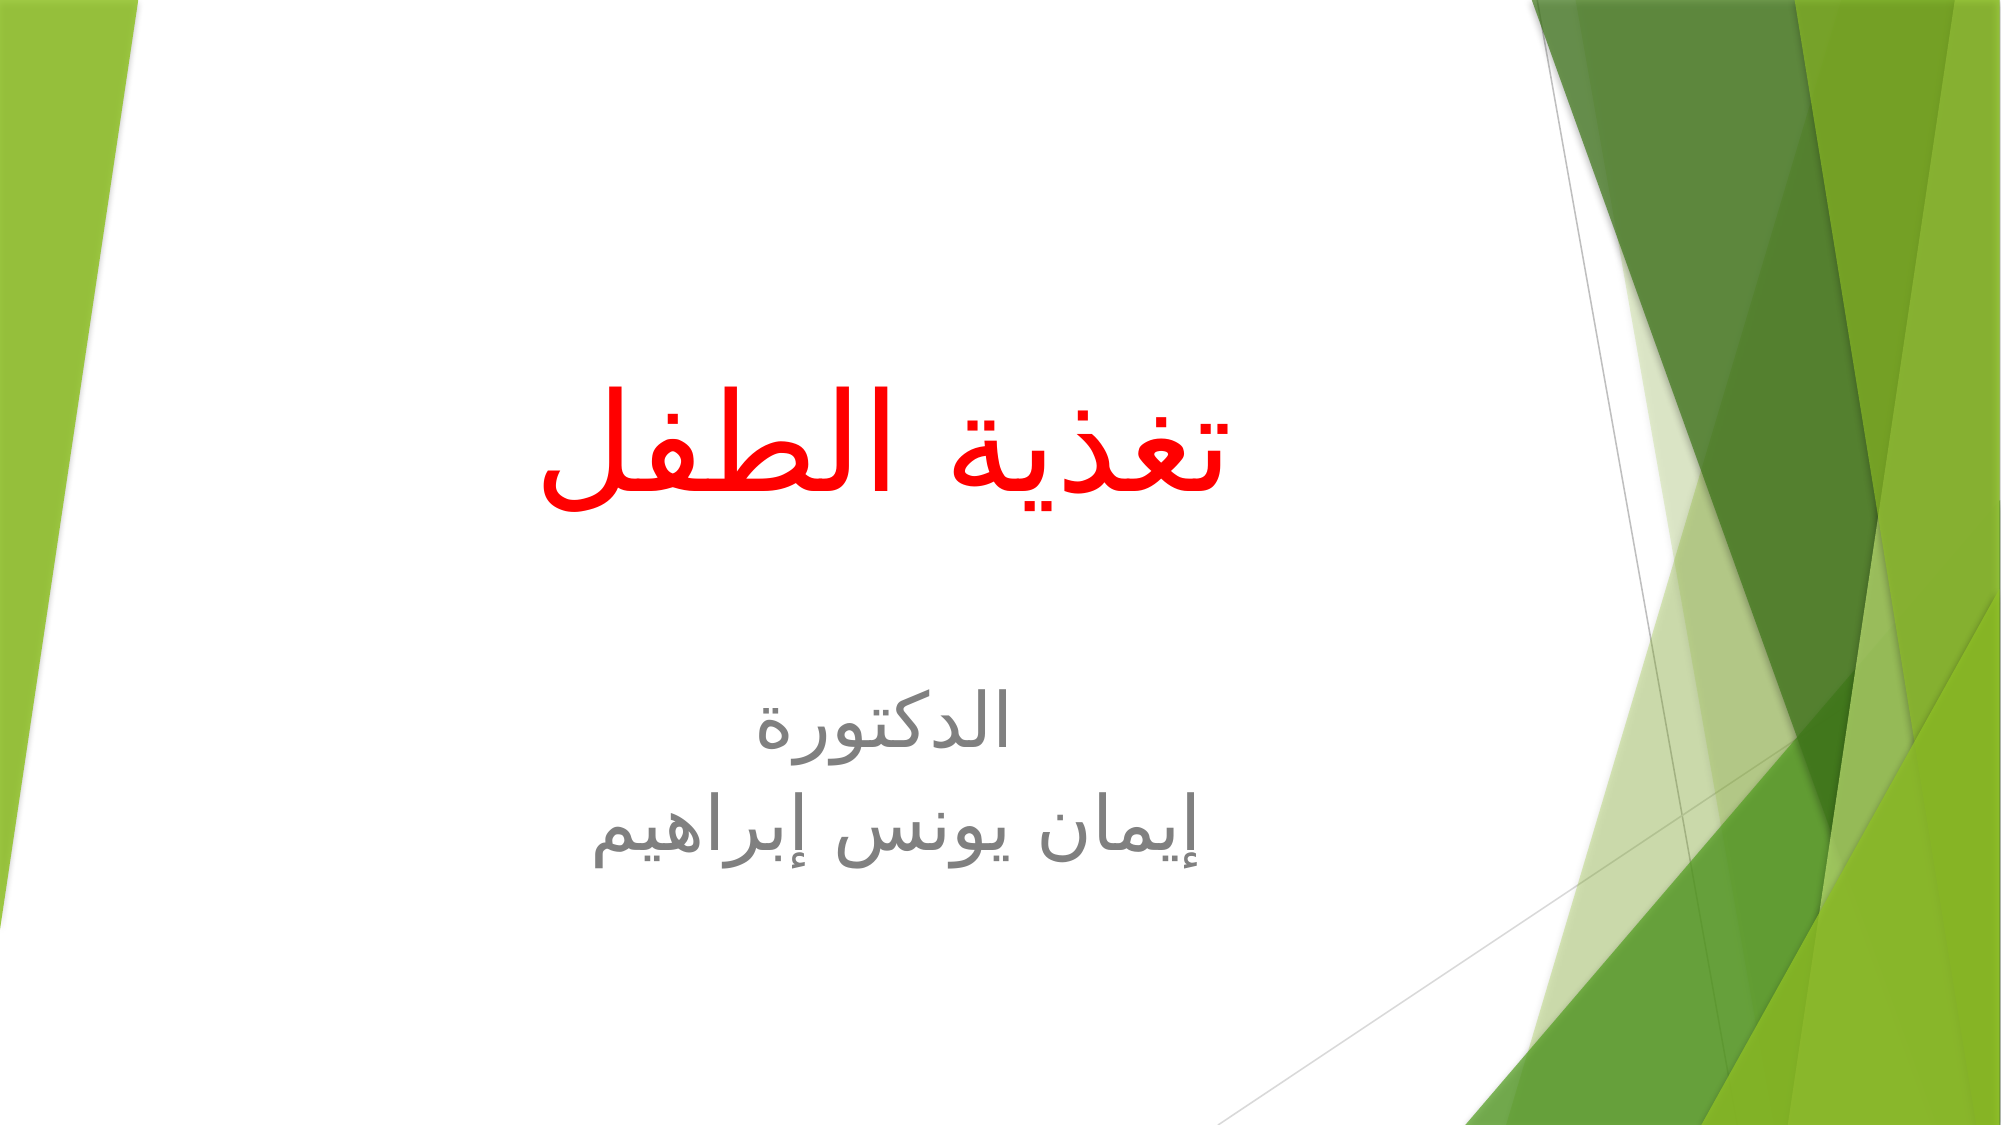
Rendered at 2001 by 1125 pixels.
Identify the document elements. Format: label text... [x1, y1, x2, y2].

subtitle الدكتورة إيمان يونس إبراهيم [247, 664, 1522, 981]
title تغذية الطفل [247, 186, 1522, 527]
